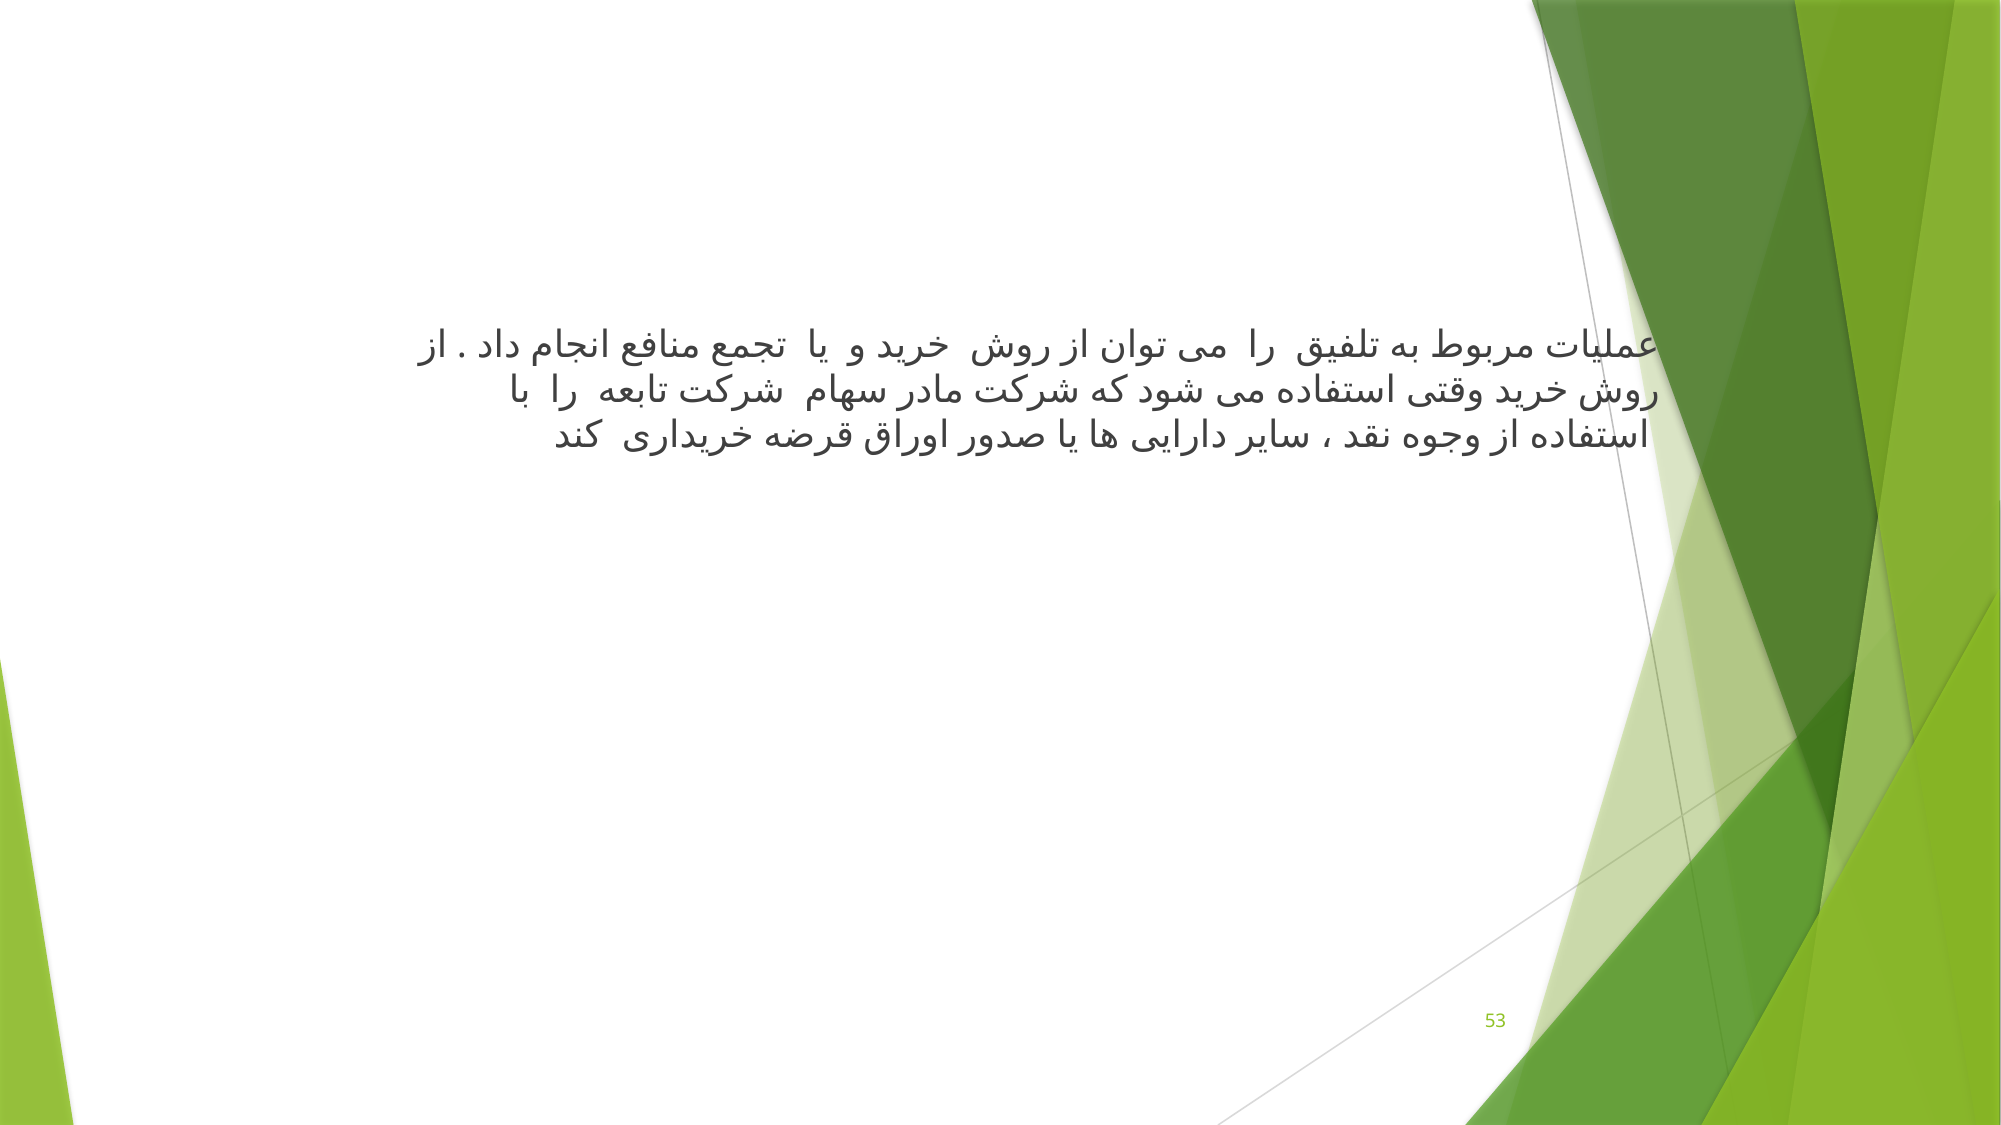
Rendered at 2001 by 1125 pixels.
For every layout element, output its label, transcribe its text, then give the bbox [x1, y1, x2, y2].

slide_number 53 [1409, 991, 1522, 1051]
list عمليات مربوط به تلفيق را می توان از روش خريد و يا تجمع منافع انجام داد . از روش خريد وقتی استفاده می شود كه شركت مادر سهام شركت تابعه را با استفاده از وجوه نقد ، ساير دارایی ها يا صدور اوراق قرضه خريداری كند [324, 312, 1675, 752]
